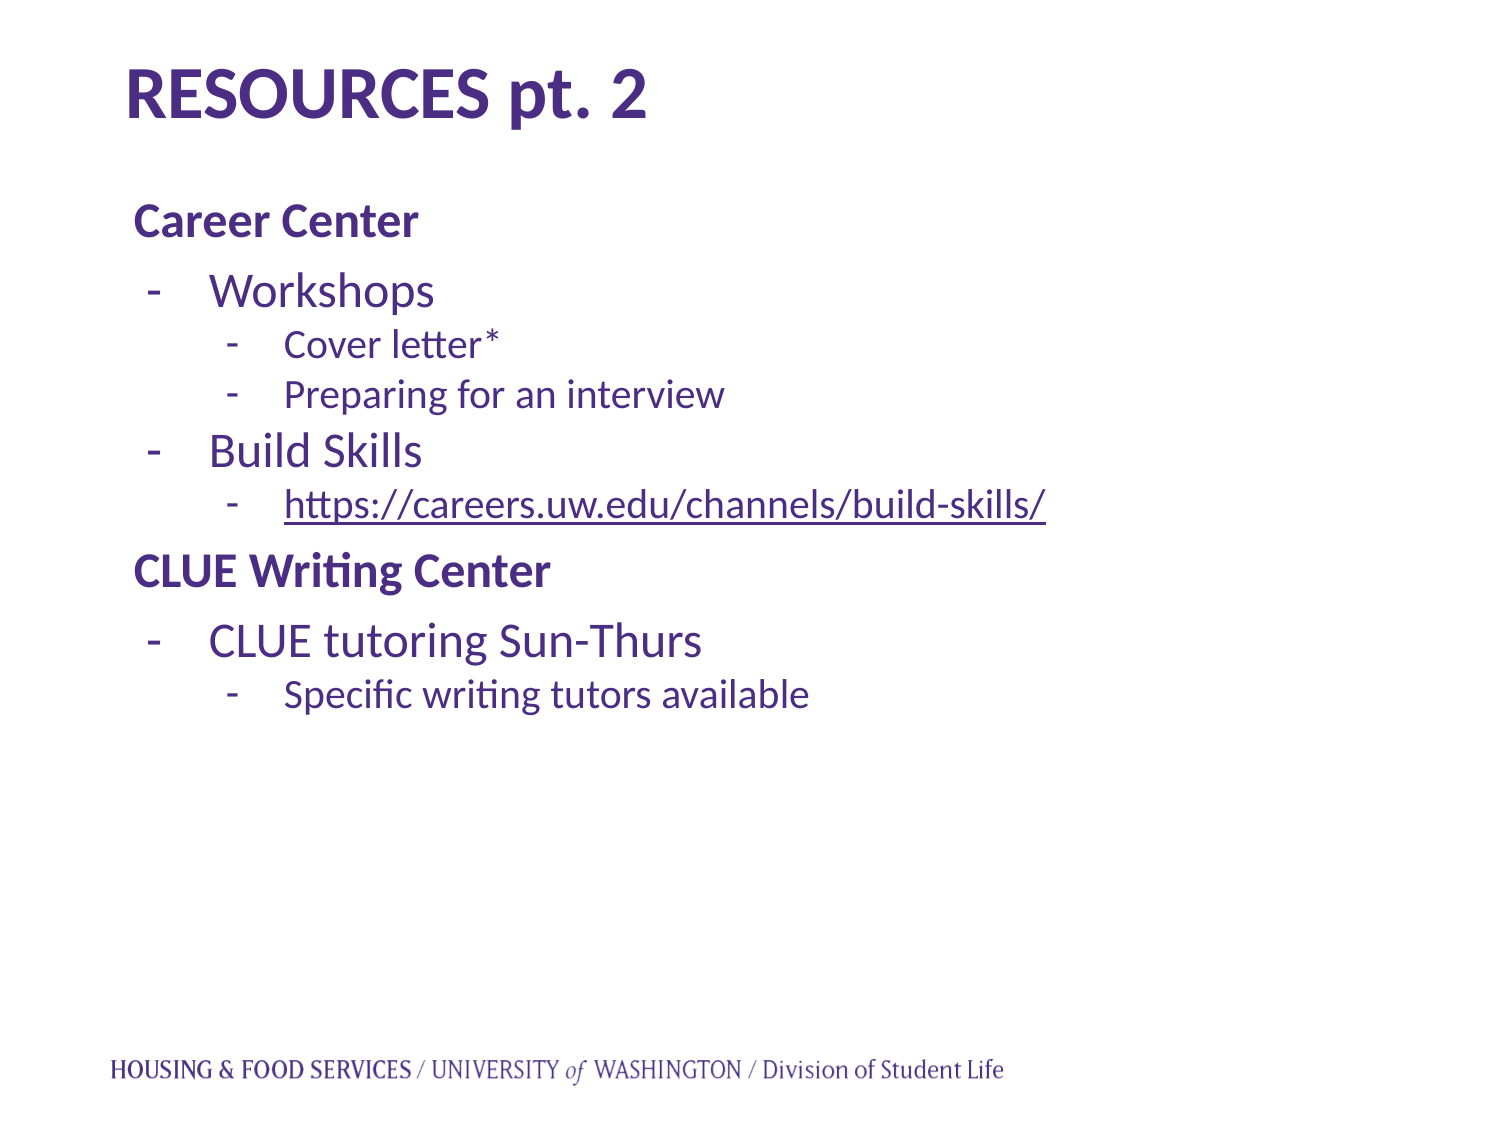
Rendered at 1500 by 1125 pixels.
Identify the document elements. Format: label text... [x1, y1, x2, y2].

list Career Center Workshops Cover letter* Preparing for an interview Build Skills https://careers.uw.edu/channels/build-skills/ CLUE Writing Center CLUE tutoring Sun-Thurs Specific writing tutors available [119, 224, 1444, 839]
picture [110, 1057, 1005, 1091]
list RESOURCES pt. 2 [110, 60, 1453, 224]
